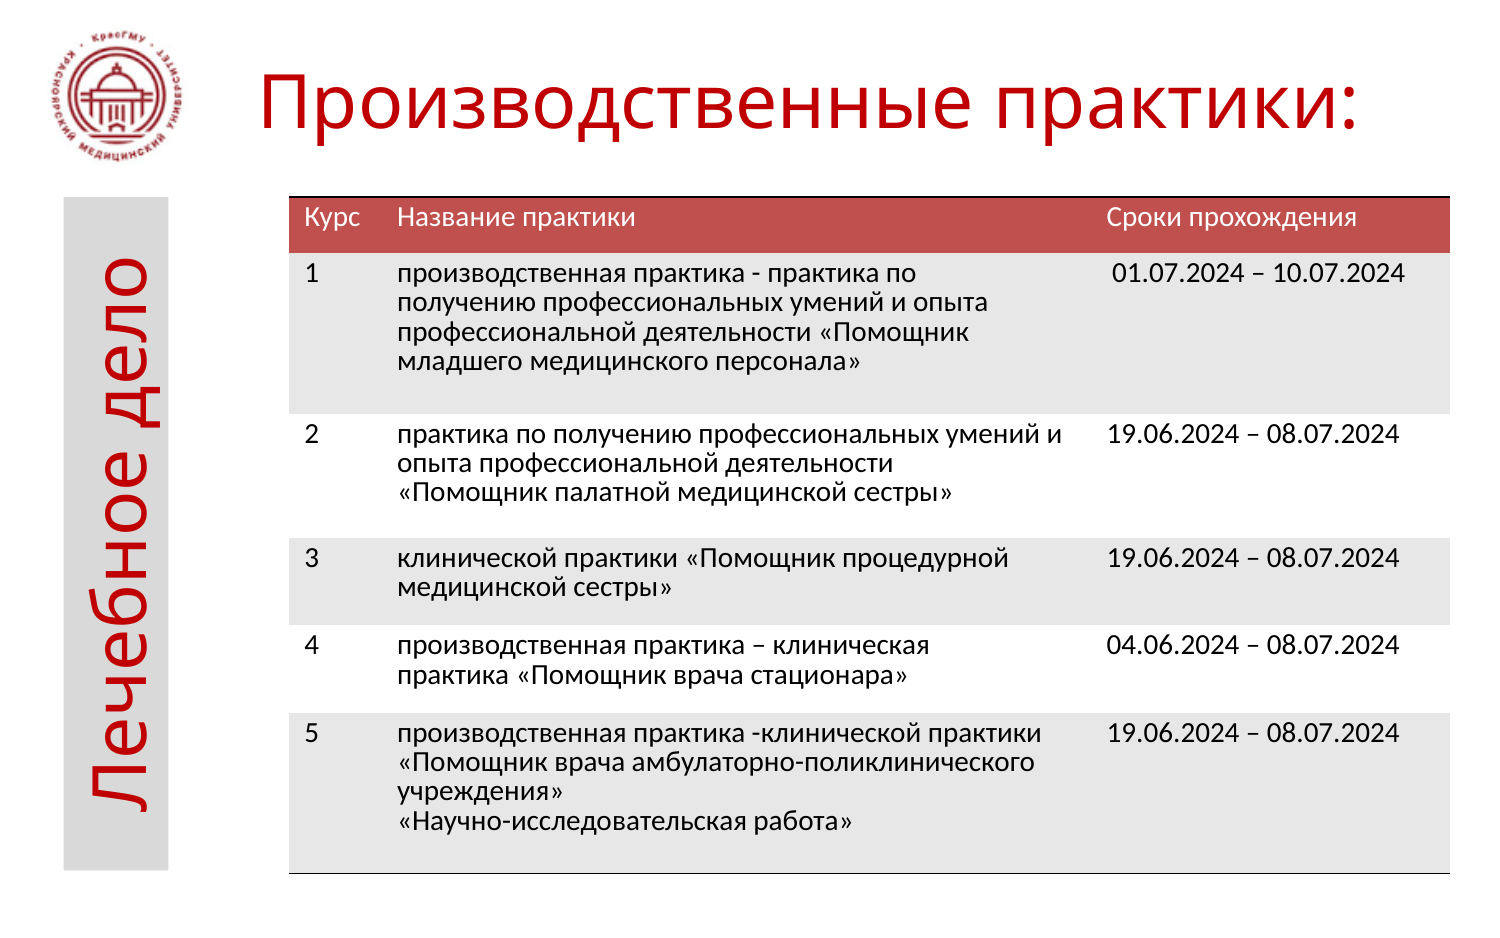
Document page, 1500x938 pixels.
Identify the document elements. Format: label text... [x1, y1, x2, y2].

table_cell практика по получению профессиональных умений и опыта профессиональной деятельности «Помощник палатной медицинской сестры» [382, 414, 1092, 538]
table_header Сроки прохождения [1092, 198, 1450, 253]
table_cell 4 [289, 625, 382, 713]
table_cell клинической практики «Помощник процедурной медицинской сестры» [382, 538, 1092, 625]
table_cell 3 [289, 538, 382, 625]
table_cell 5 [289, 713, 382, 873]
table_header Название практики [382, 198, 1092, 253]
table_cell 2 [289, 414, 382, 538]
picture [40, 20, 194, 174]
table_cell 1 [289, 253, 382, 414]
table_cell 04.06.2024 – 08.07.2024 [1092, 625, 1450, 713]
table_cell производственная практика – клиническая практика «Помощник врача стационара» [382, 625, 1092, 713]
table_cell производственная практика - практика по получению профессиональных умений и опыта профессиональной деятельности «Помощник младшего медицинского персонала» [382, 253, 1092, 414]
table_header Курс [289, 198, 382, 253]
table_cell 19.06.2024 – 08.07.2024 [1092, 713, 1450, 873]
table_cell 19.06.2024 – 08.07.2024 [1092, 414, 1450, 538]
text_box Лечебное дело [63, 197, 169, 871]
title Производственные практики: [194, 20, 1425, 177]
table_cell 19.06.2024 – 08.07.2024 [1092, 538, 1450, 625]
table_cell производственная практика -клинической практики «Помощник врача амбулаторно-поликлинического учреждения» «Научно-исследовательская работа» [382, 713, 1092, 873]
table_cell 01.07.2024 – 10.07.2024 [1092, 253, 1450, 414]
